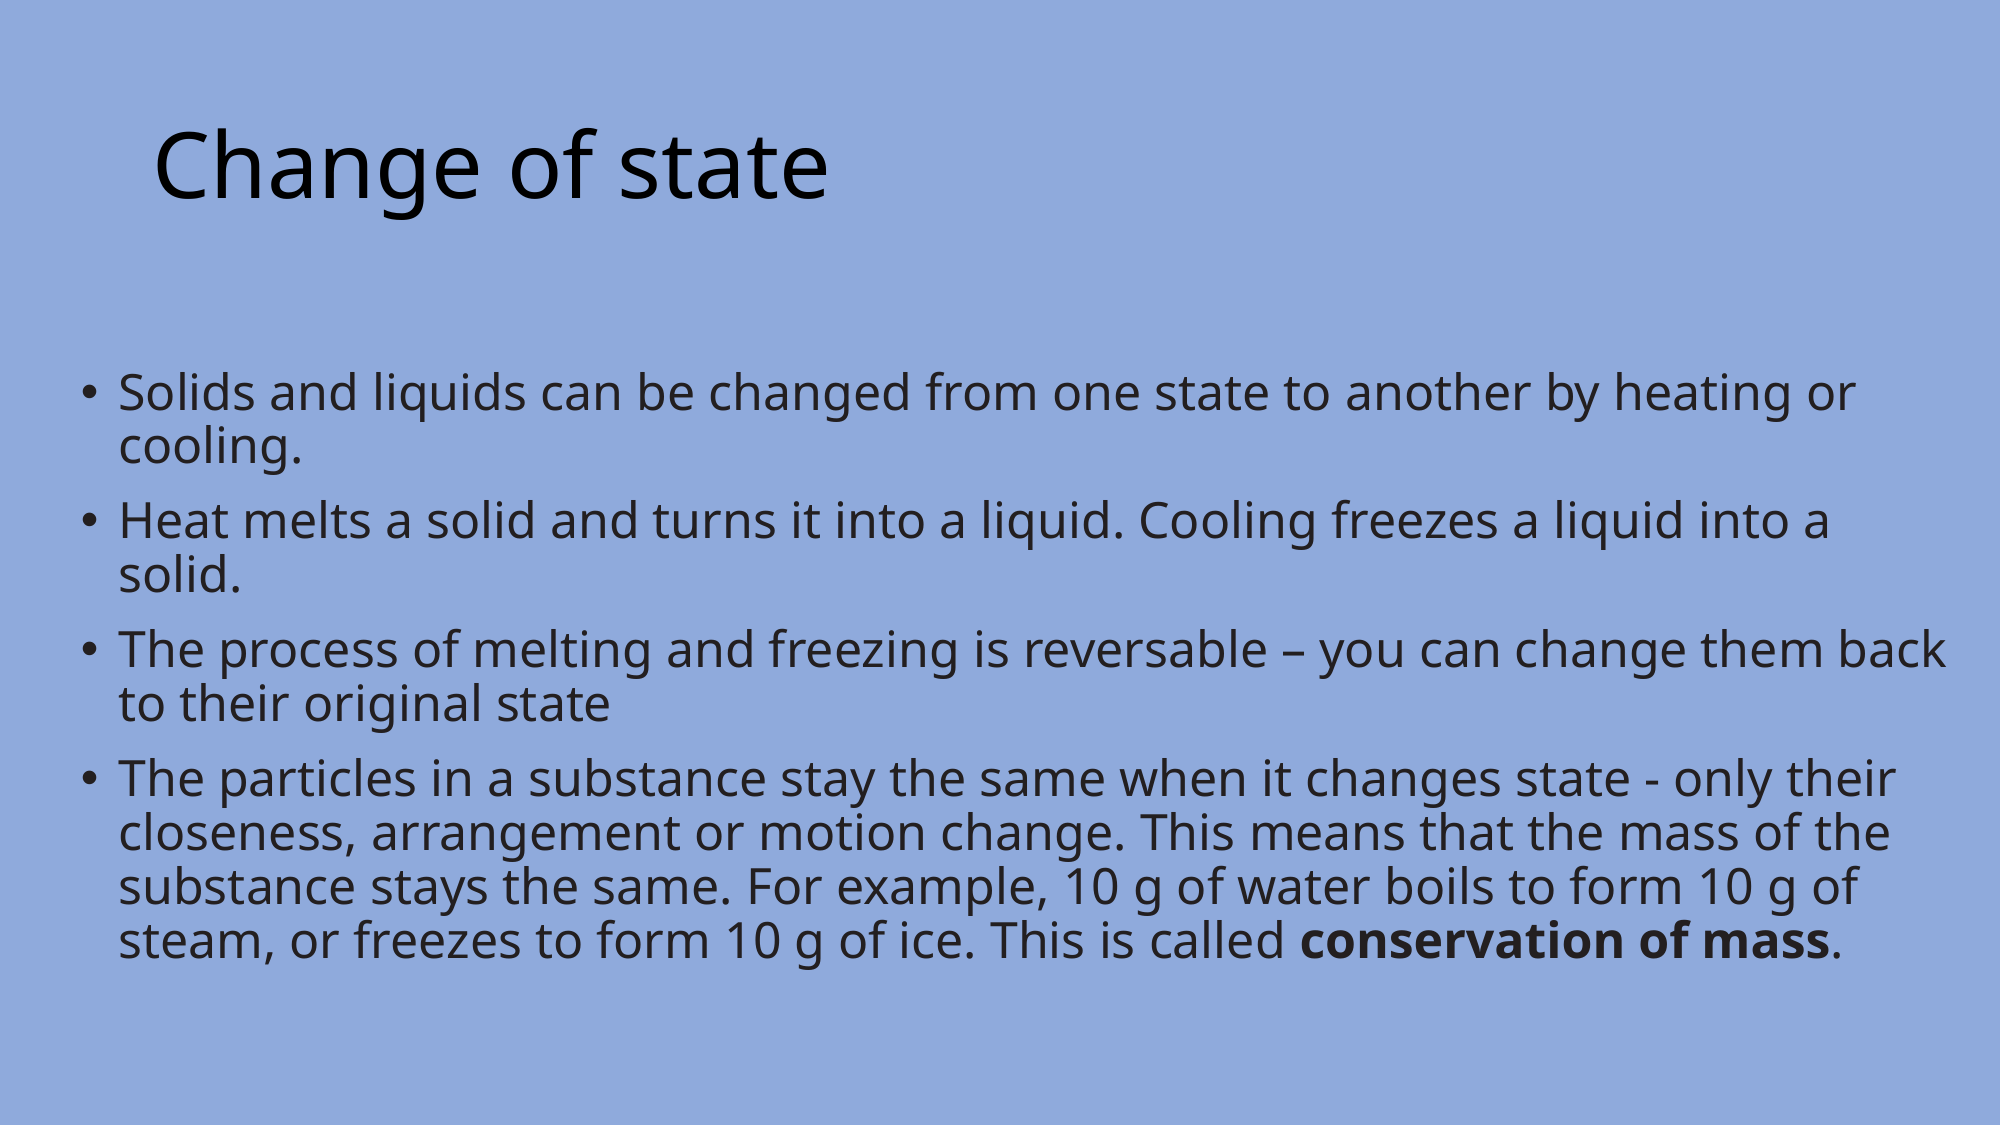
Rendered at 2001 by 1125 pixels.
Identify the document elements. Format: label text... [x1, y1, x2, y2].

list Solids and liquids can be changed from one state to another by heating or cooling. Heat melts a solid and turns it into a liquid. Cooling freezes a liquid into a solid. The process of melting and freezing is reversable – you can change them back to their original state The particles in a substance stay the same when it changes state - only their closeness, arrangement or motion change. This means that the mass of the substance stays the same. For example, 10 g of water boils to form 10 g of steam, or freezes to form 10 g of ice. This is called conservation of mass. [65, 359, 1976, 1125]
title Change of state [137, 59, 1863, 278]
